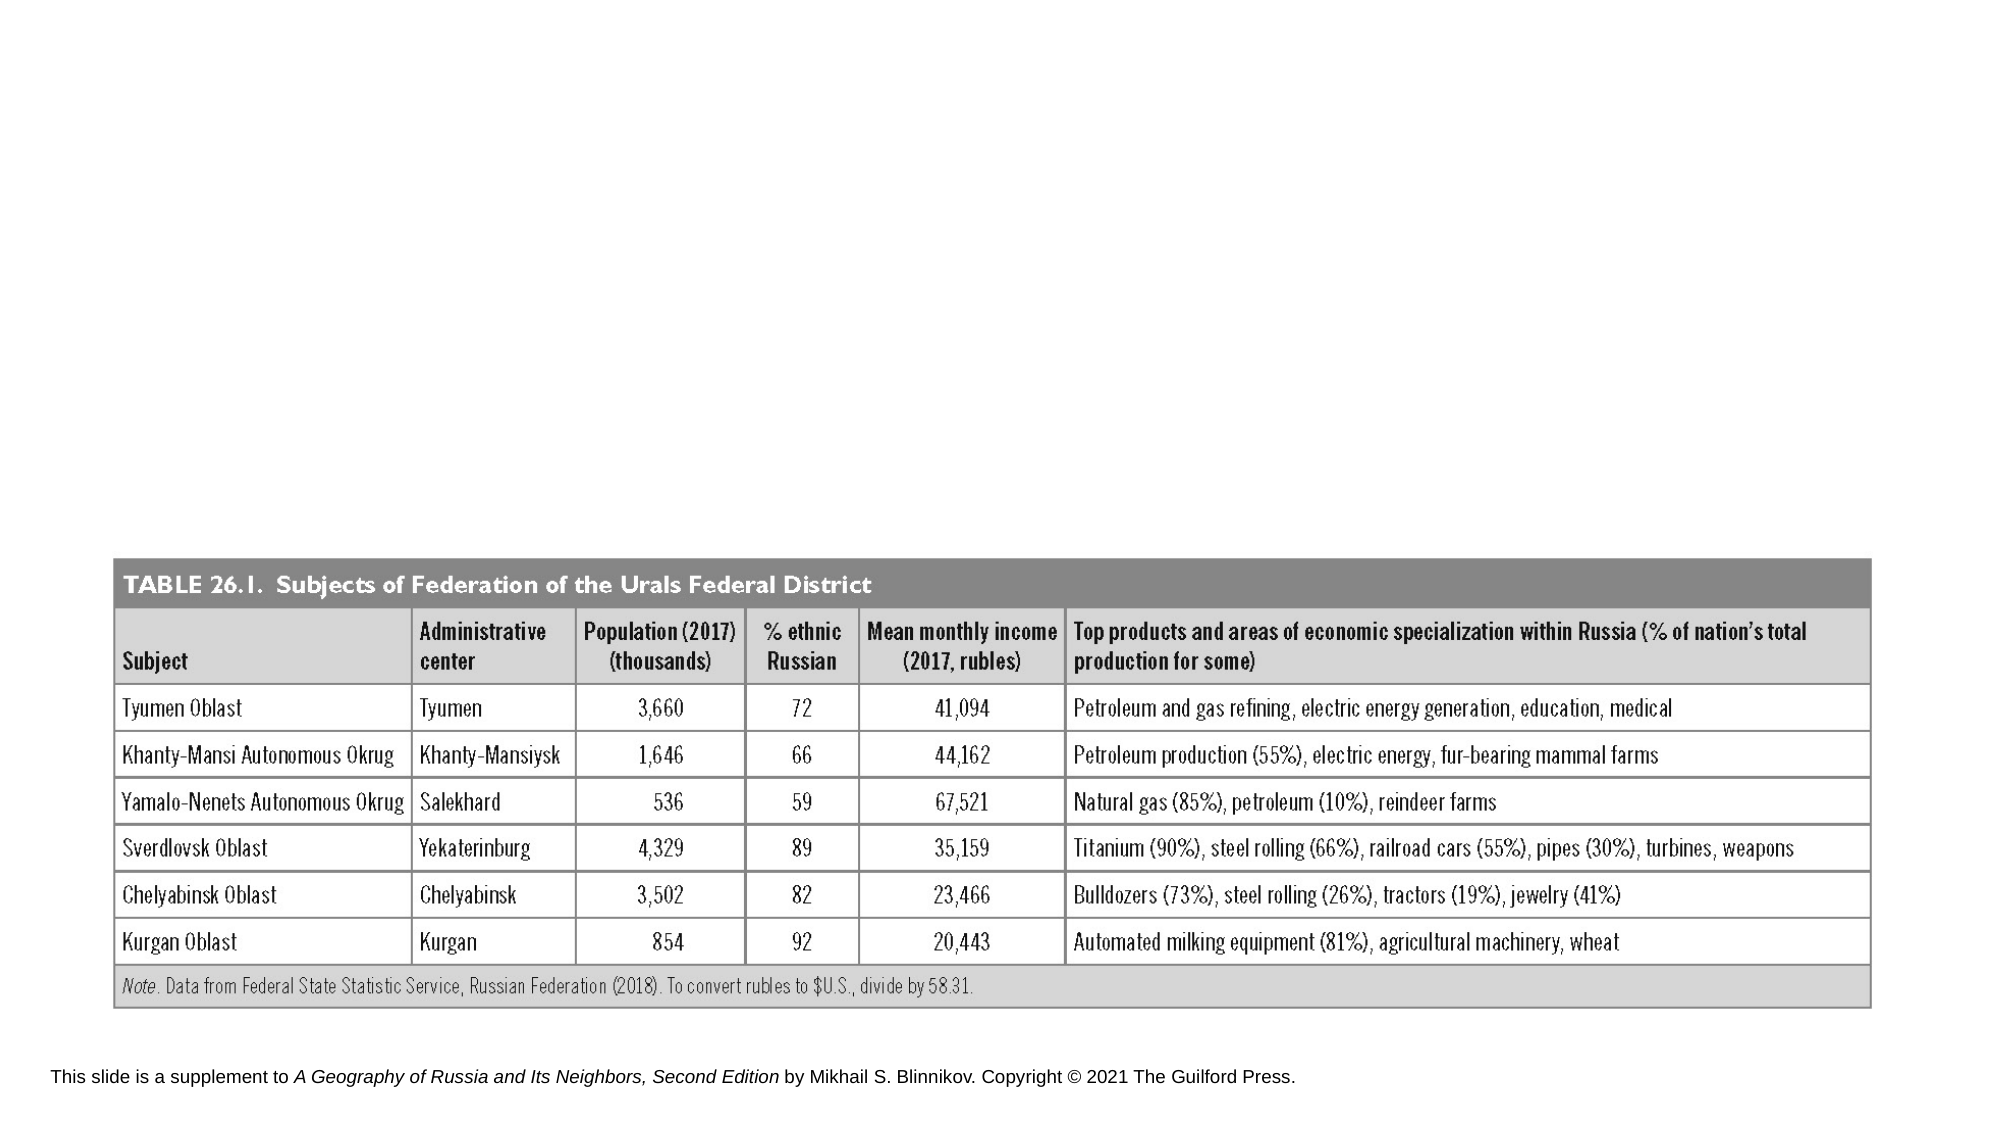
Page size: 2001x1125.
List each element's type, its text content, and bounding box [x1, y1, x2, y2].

picture [96, 543, 1883, 1023]
title This slide is a supplement to A Geography of Russia and Its Neighbors, Second Edition by Mikhail S. Blinnikov. Copyright © 2021 The Guilford Press. [35, 1035, 1602, 1095]
